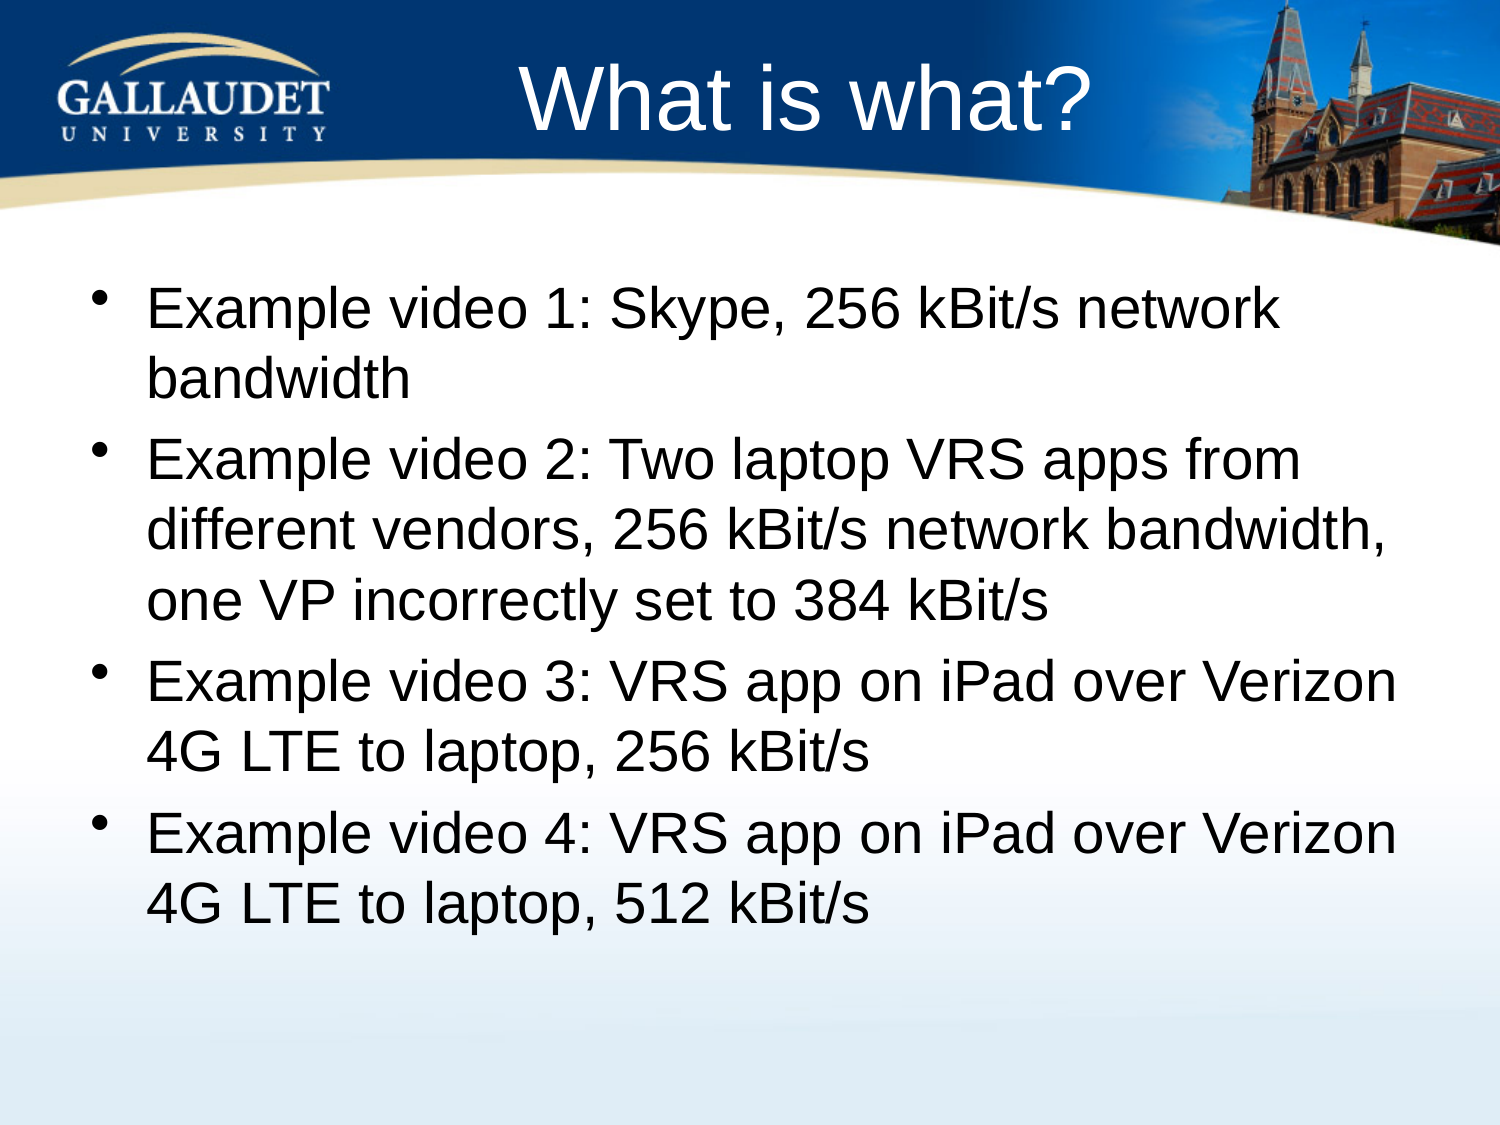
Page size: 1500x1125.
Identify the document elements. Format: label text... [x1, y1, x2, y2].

list Example video 1: Skype, 256 kBit/s network bandwidth Example video 2: Two laptop VRS apps from different vendors, 256 kBit/s network bandwidth, one VP incorrectly set to 384 kBit/s Example video 3: VRS app on iPad over Verizon 4G LTE to laptop, 256 kBit/s Example video 4: VRS app on iPad over Verizon 4G LTE to laptop, 512 kBit/s [75, 262, 1425, 1005]
picture [0, 0, 1500, 1125]
title What is what? [350, 0, 1263, 188]
